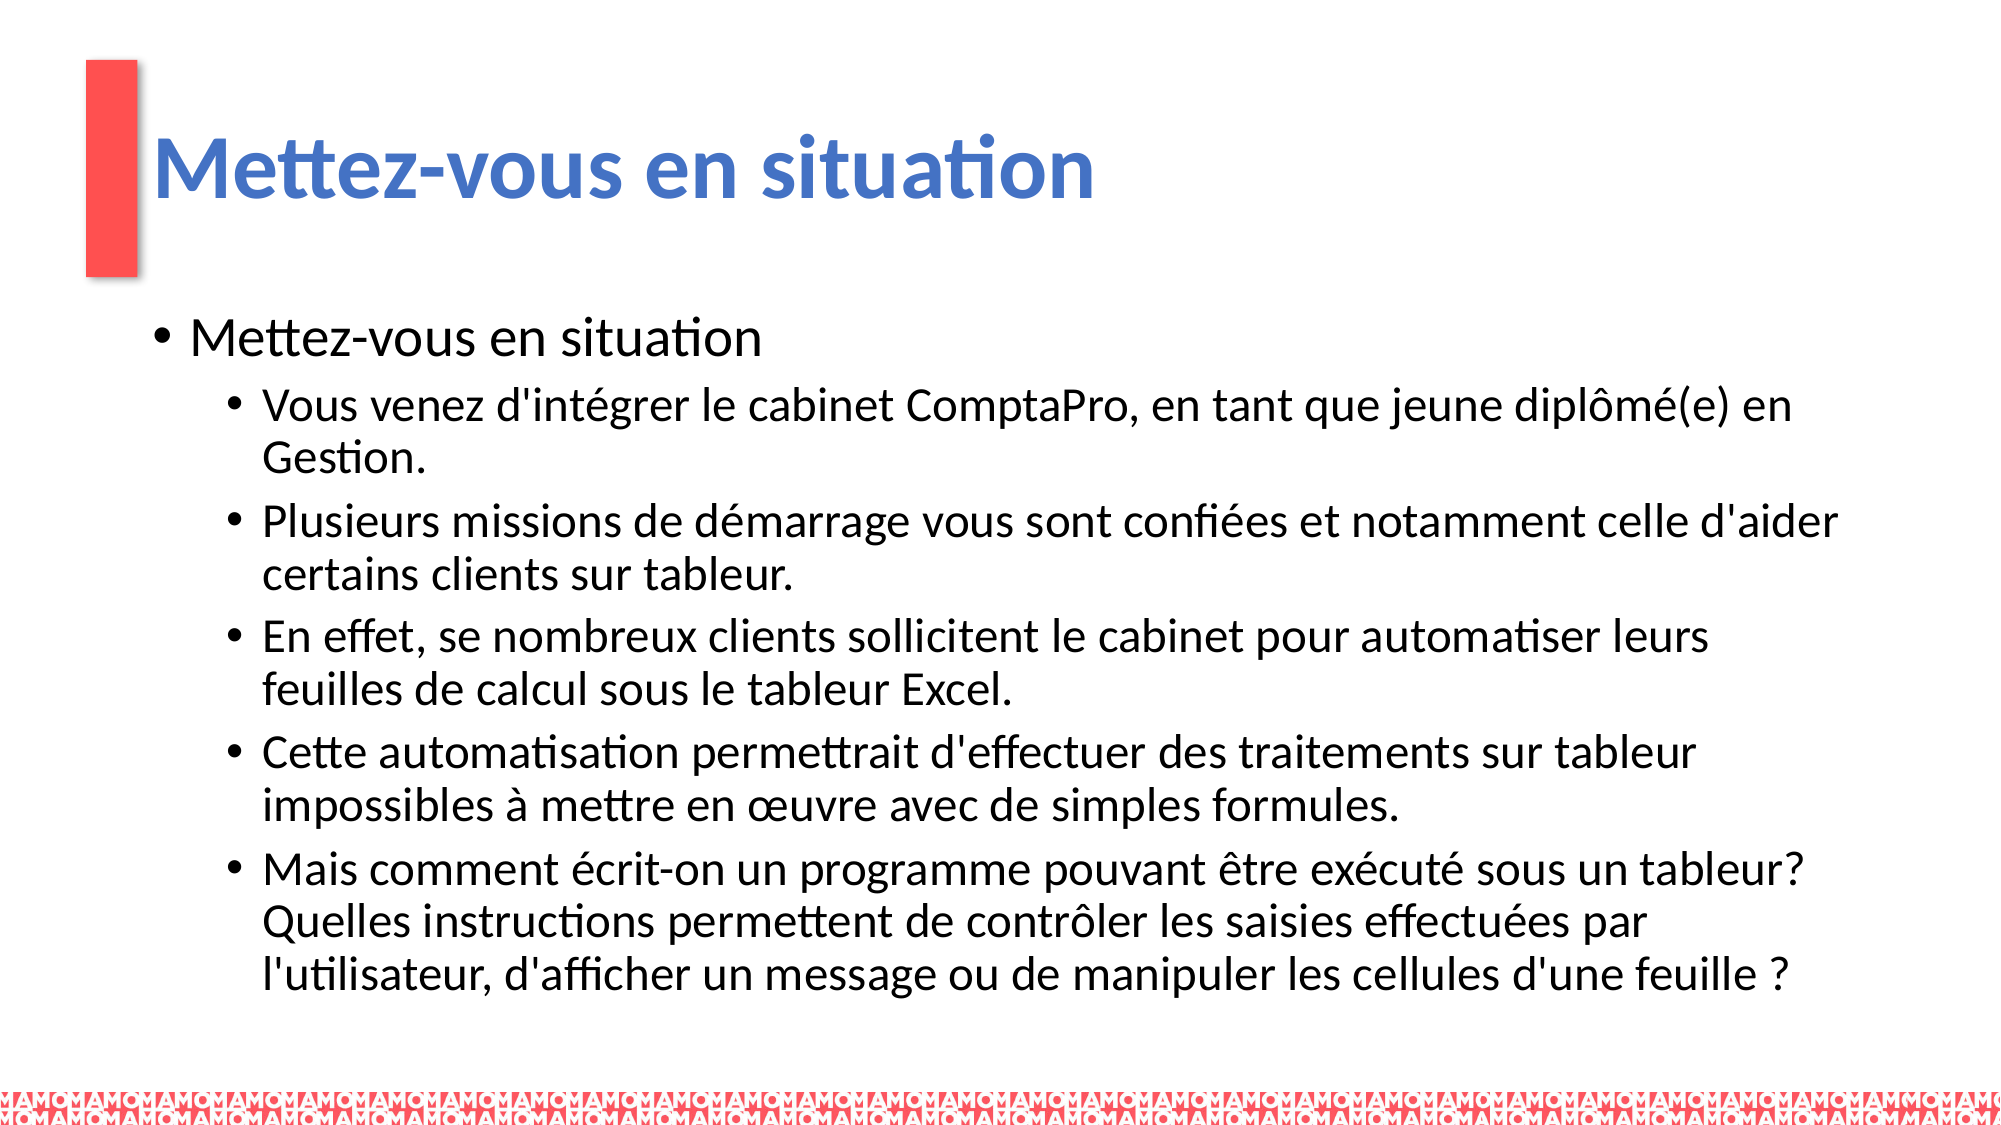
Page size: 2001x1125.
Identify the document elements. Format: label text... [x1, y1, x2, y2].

picture [0, 1092, 2000, 1125]
title Mettez-vous en situation [137, 59, 1863, 278]
list Mettez-vous en situation Vous venez d'intégrer le cabinet ComptaPro, en tant que jeune diplômé(e) en Gestion. Plusieurs missions de démarrage vous sont confiées et notamment celle d'aider certains clients sur tableur. En effet, se nombreux clients sollicitent le cabinet pour automatiser leurs feuilles de calcul sous le tableur Excel. Cette automatisation permettrait d'effectuer des traitements sur tableur impossibles à mettre en œuvre avec de simples formules. Mais comment écrit-on un programme pouvant être exécuté sous un tableur? Quelles instructions permettent de contrôler les saisies effectuées par l'utilisateur, d'afficher un message ou de manipuler les cellules d'une feuille ? [137, 299, 1863, 1014]
